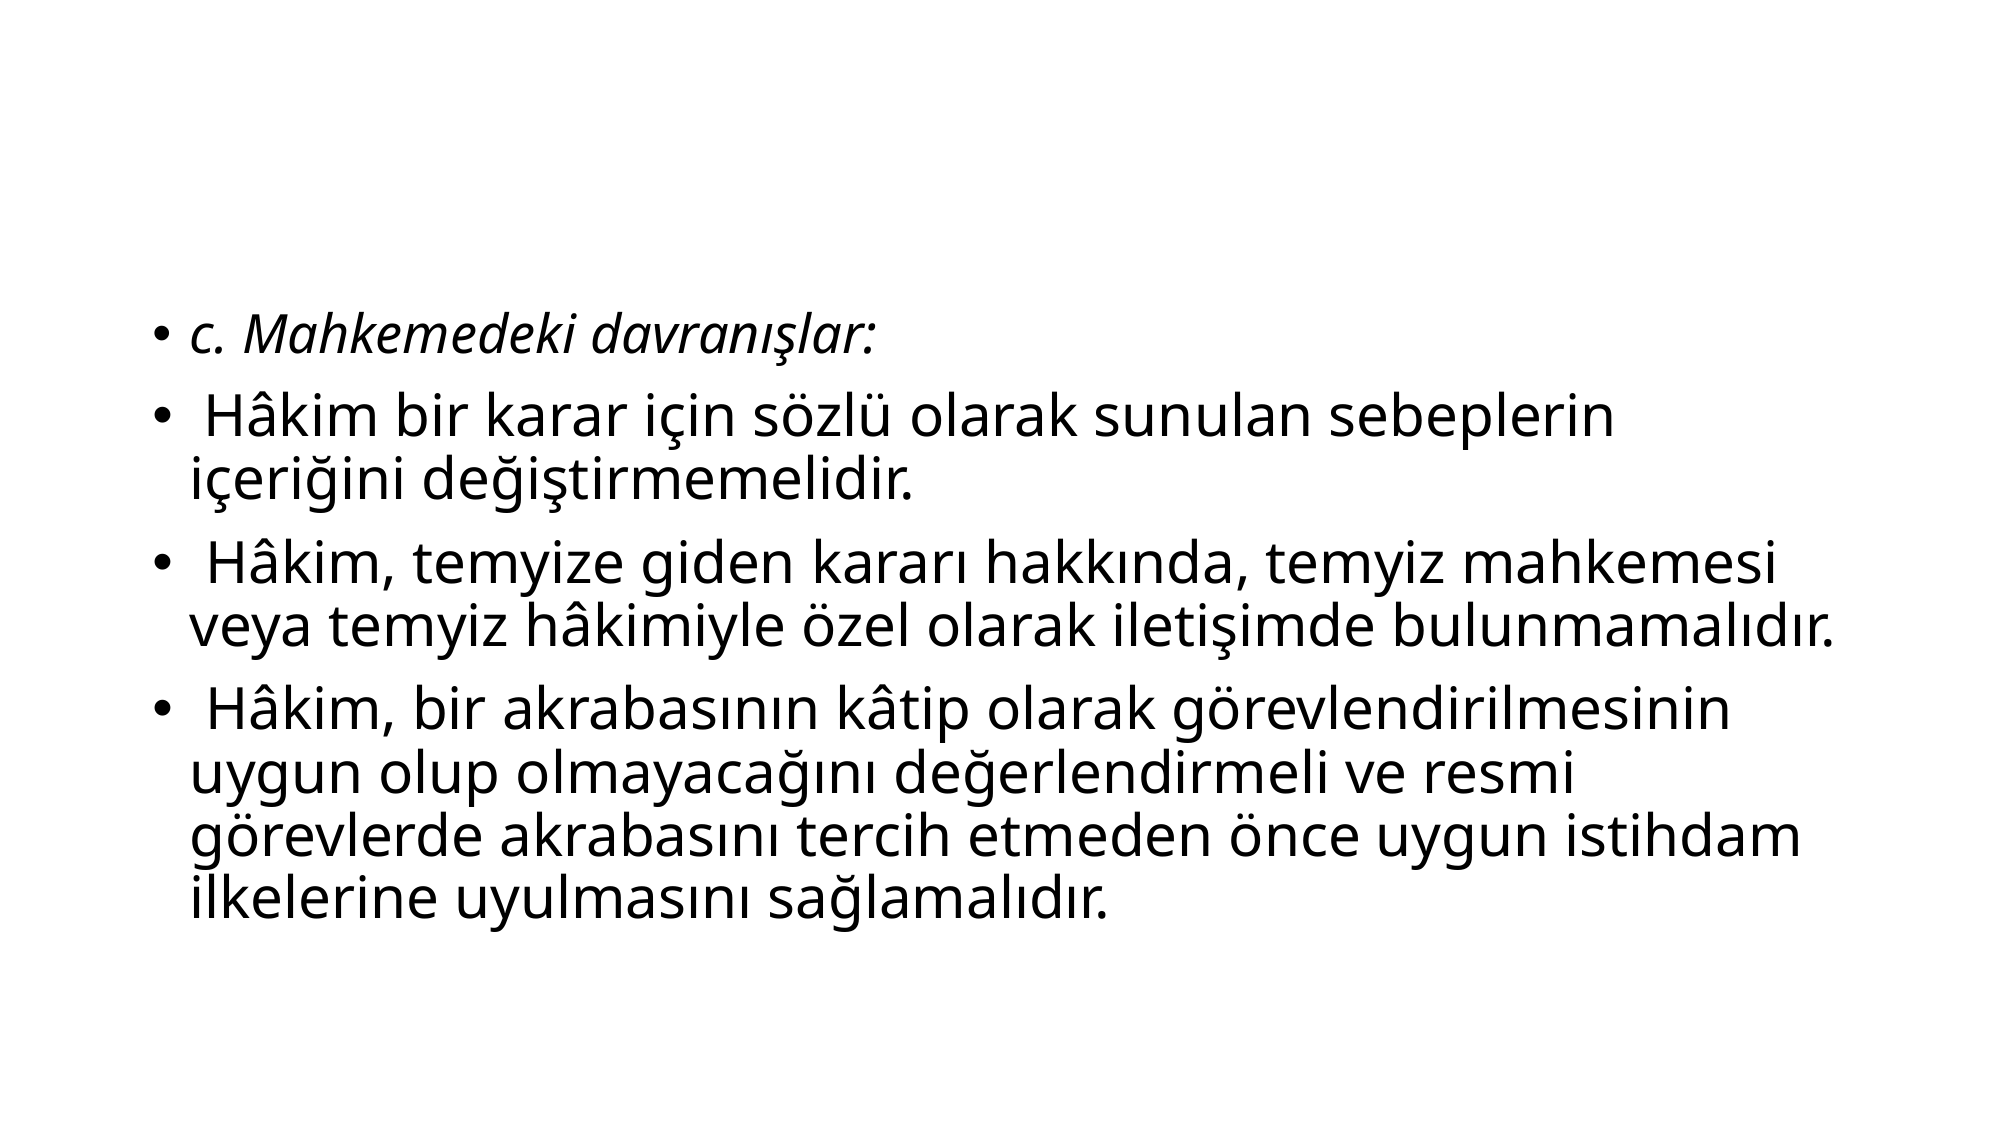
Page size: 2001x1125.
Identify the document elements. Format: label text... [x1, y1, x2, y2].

list c. Mahkemedeki davranışlar: Hâkim bir karar için sözlü olarak sunulan sebeplerin içeriğini değiştirmemelidir. Hâkim, temyize giden kararı hakkında, temyiz mahkemesi veya temyiz hâkimiyle özel olarak iletişimde bulunmamalıdır. Hâkim, bir akrabasının kâtip olarak görevlendirilmesinin uygun olup olmayacağını değerlendirmeli ve resmi görevlerde akrabasını tercih etmeden önce uygun istihdam ilkelerine uyulmasını sağlamalıdır. [137, 299, 1863, 1014]
